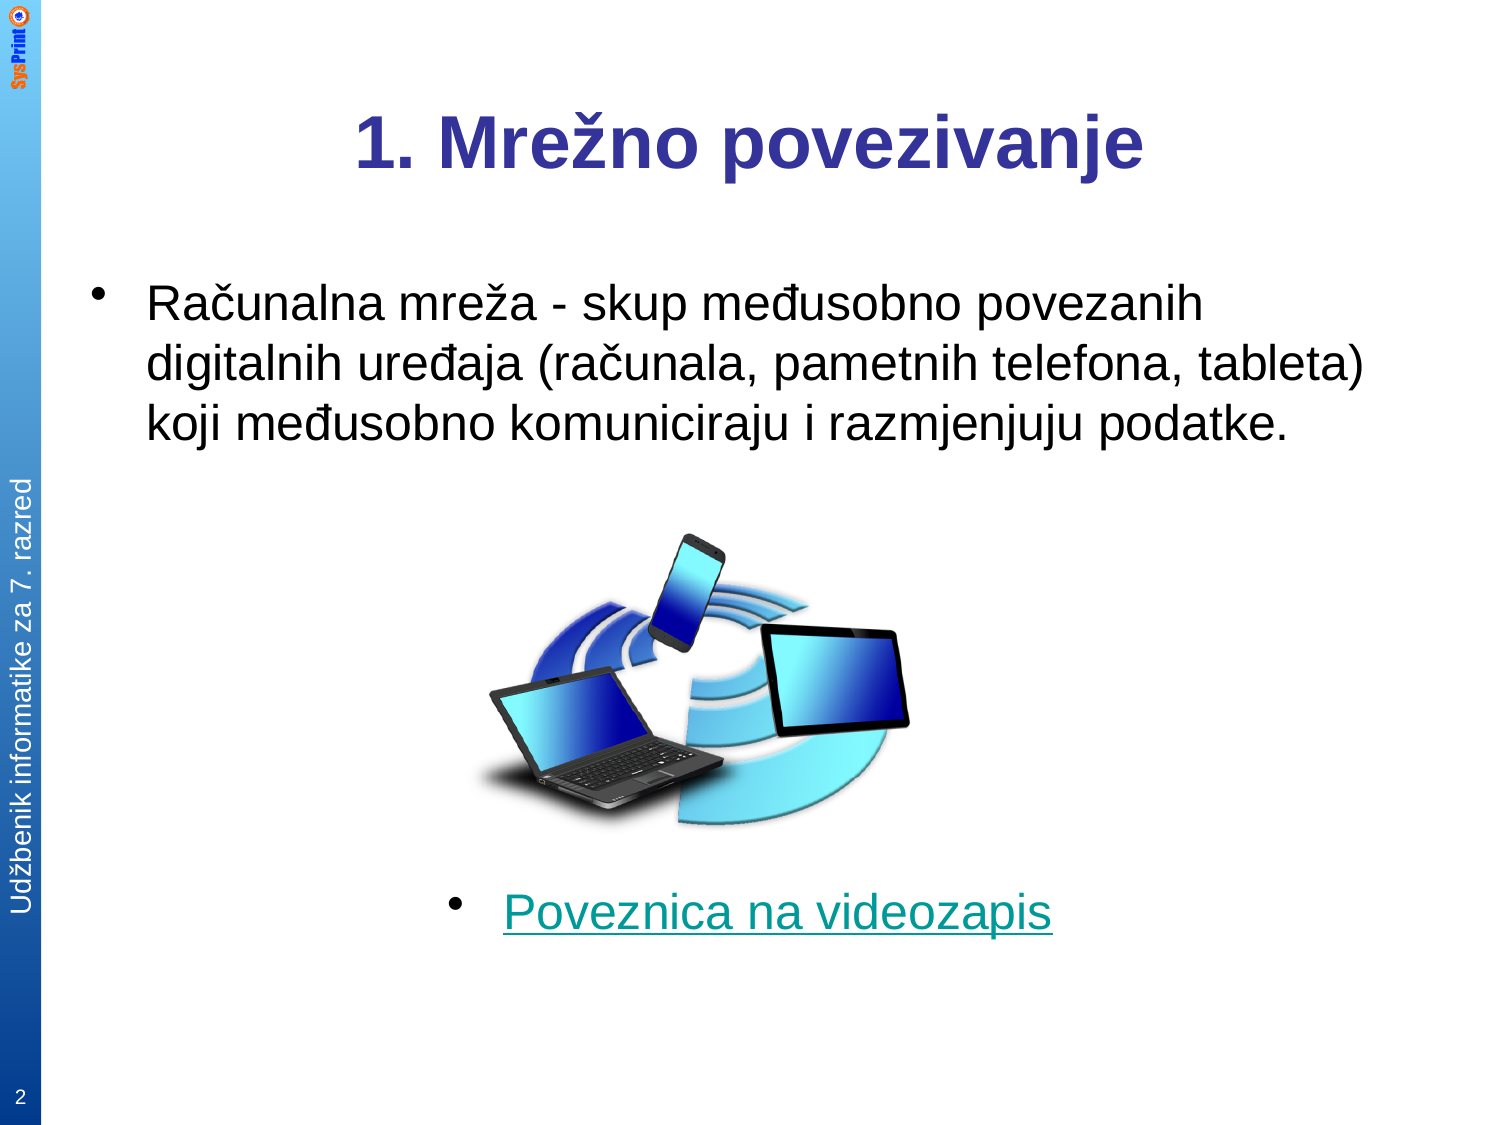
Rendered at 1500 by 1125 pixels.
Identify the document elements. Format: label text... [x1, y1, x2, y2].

list Računalna mreža - skup međusobno povezanih digitalnih uređaja (računala, pametnih telefona, tableta) koji međusobno komuniciraju i razmjenjuju podatke. Poveznica na videozapis [75, 262, 1425, 1005]
picture [8, 5, 30, 89]
picture [466, 514, 928, 841]
title 1. Mrežno povezivanje [74, 44, 1426, 233]
